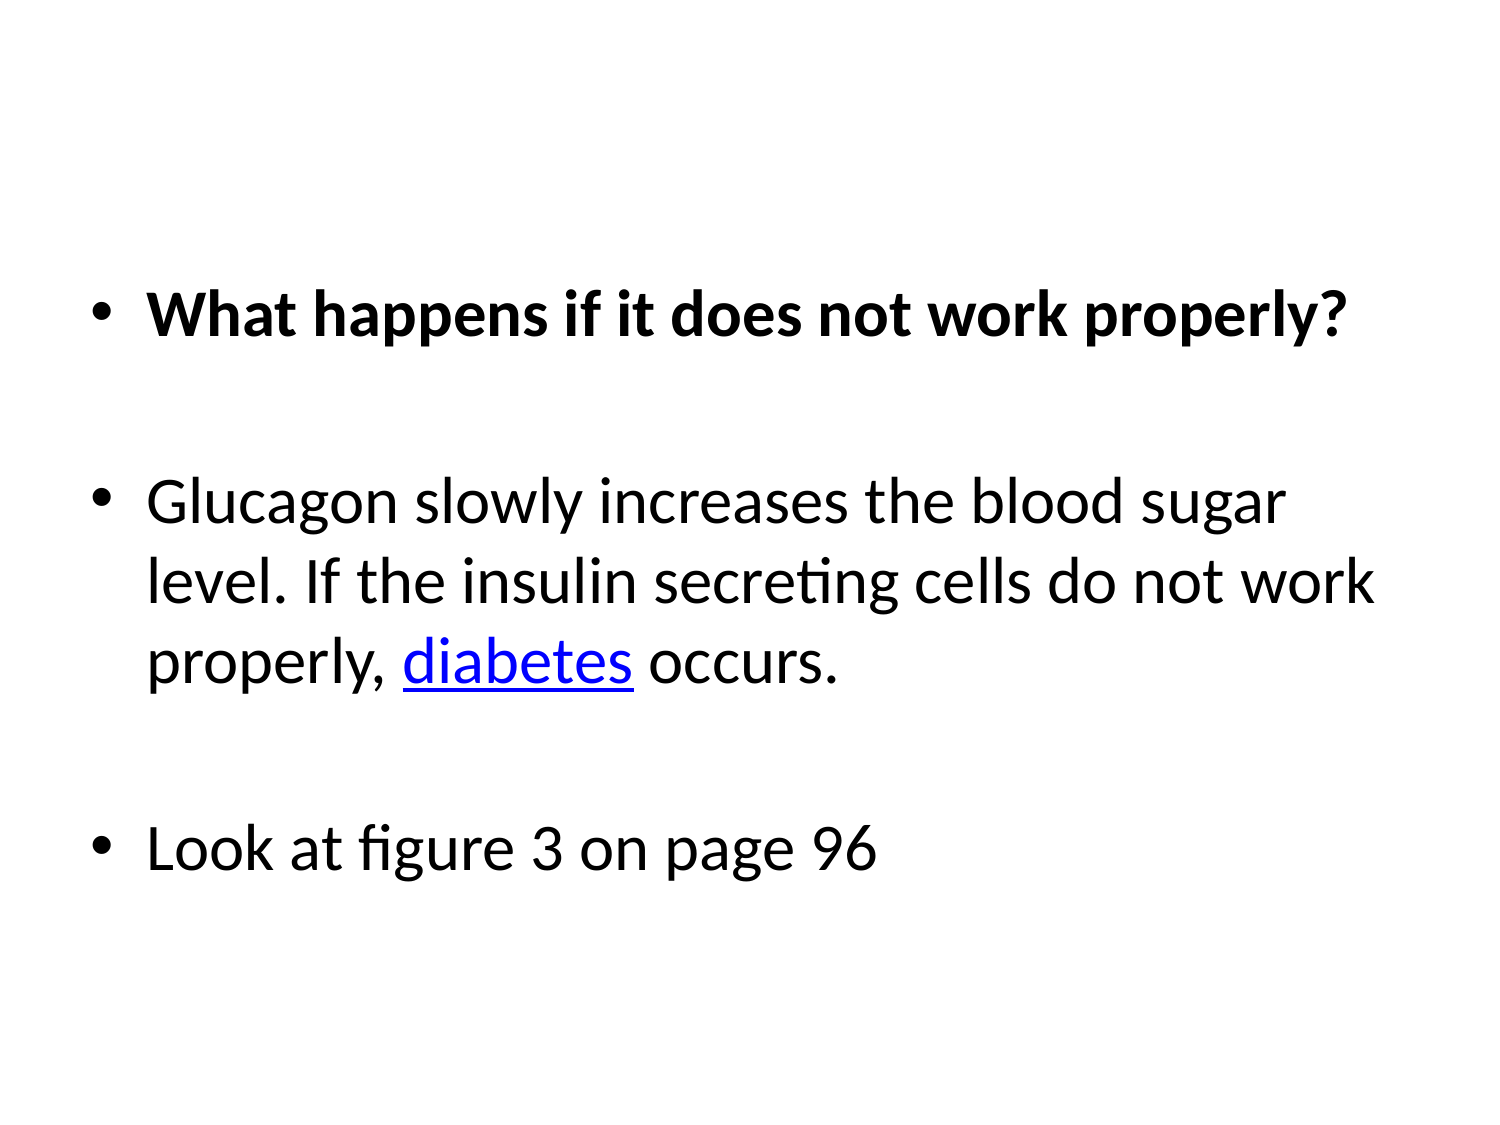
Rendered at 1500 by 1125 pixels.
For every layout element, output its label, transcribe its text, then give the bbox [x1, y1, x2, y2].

list What happens if it does not work properly? Glucagon slowly increases the blood sugar level. If the insulin secreting cells do not work properly, diabetes occurs. Look at figure 3 on page 96 [75, 262, 1425, 1005]
